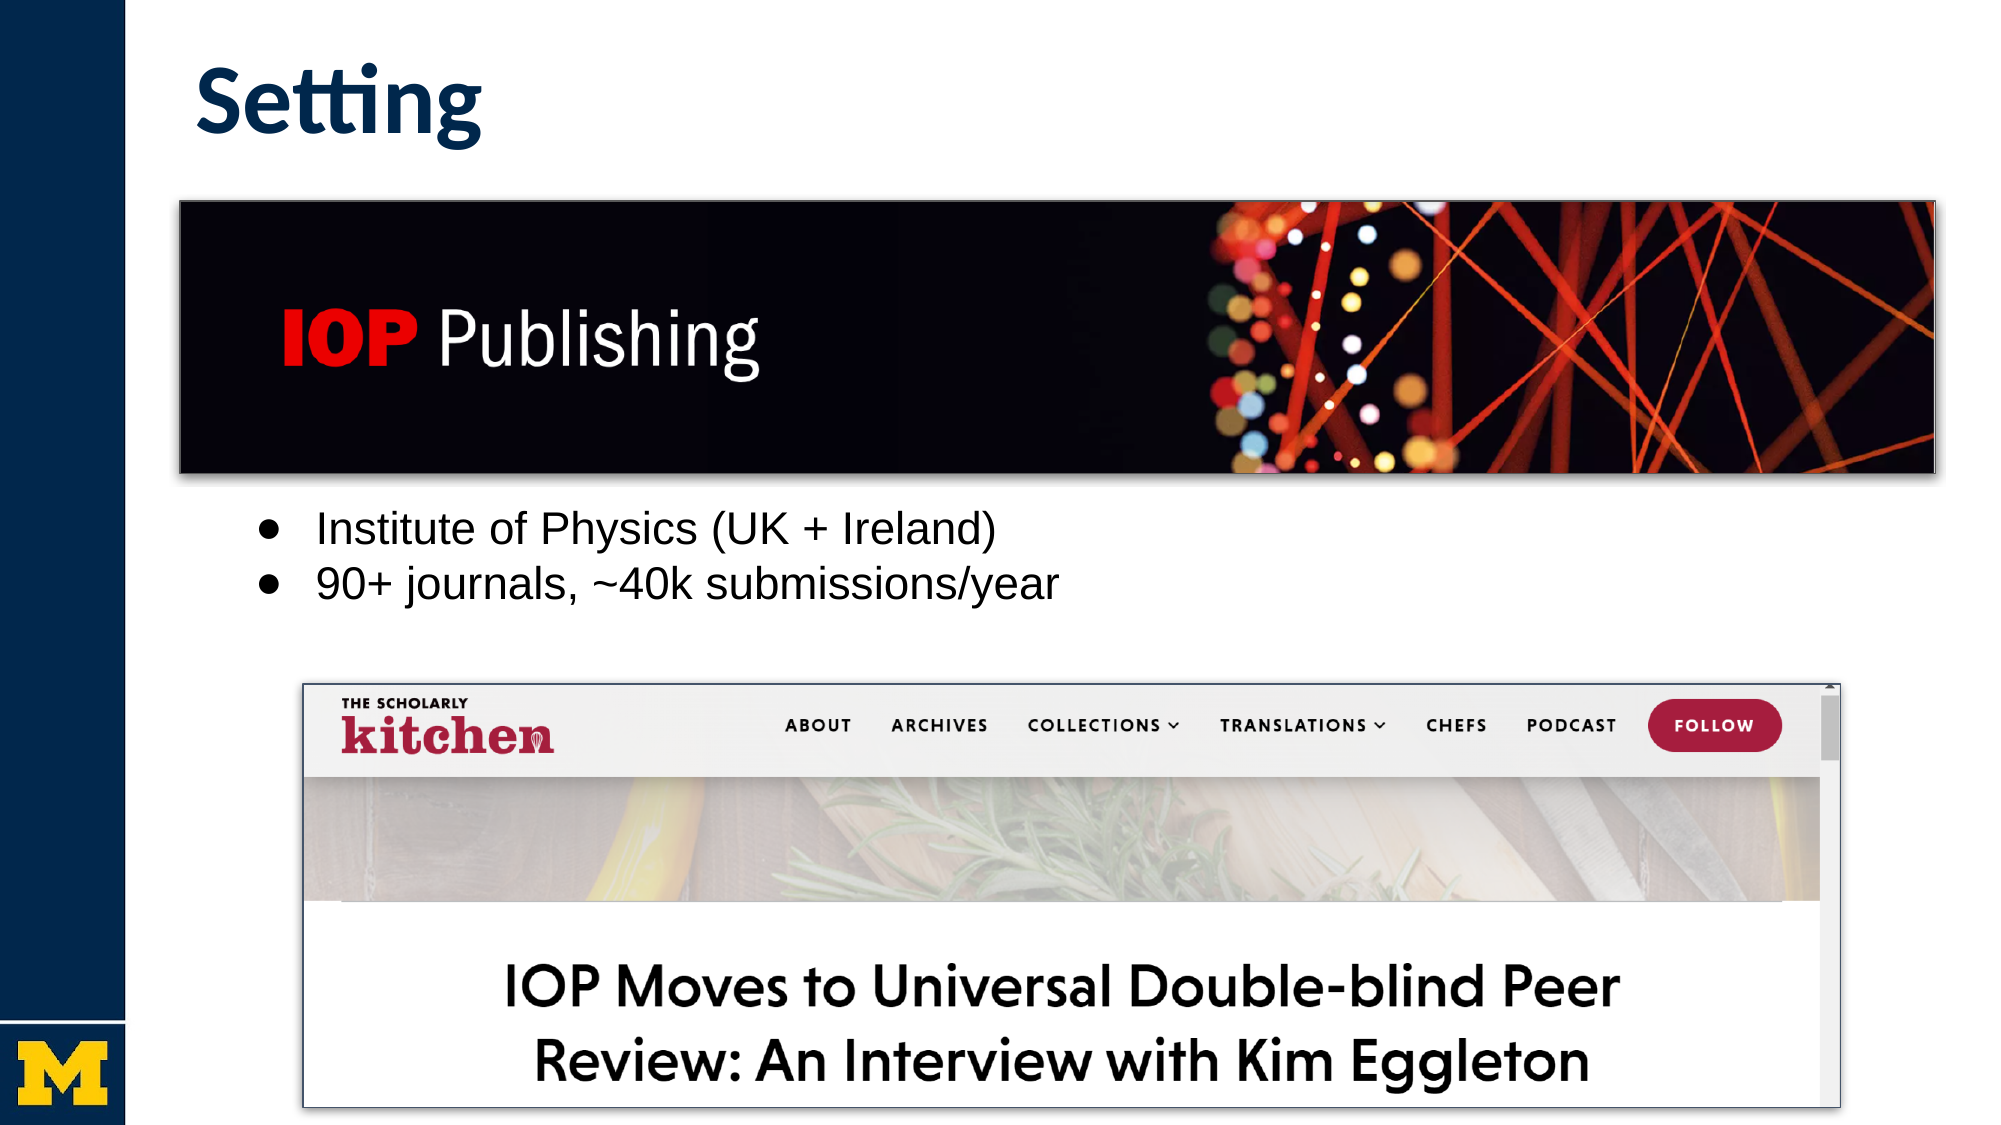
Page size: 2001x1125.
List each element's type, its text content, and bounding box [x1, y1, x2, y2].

text_box Institute of Physics (UK + Ireland) 90+ journals, ~40k submissions/year [225, 484, 1886, 624]
picture [0, 0, 2000, 1125]
title Setting [180, 21, 1681, 163]
